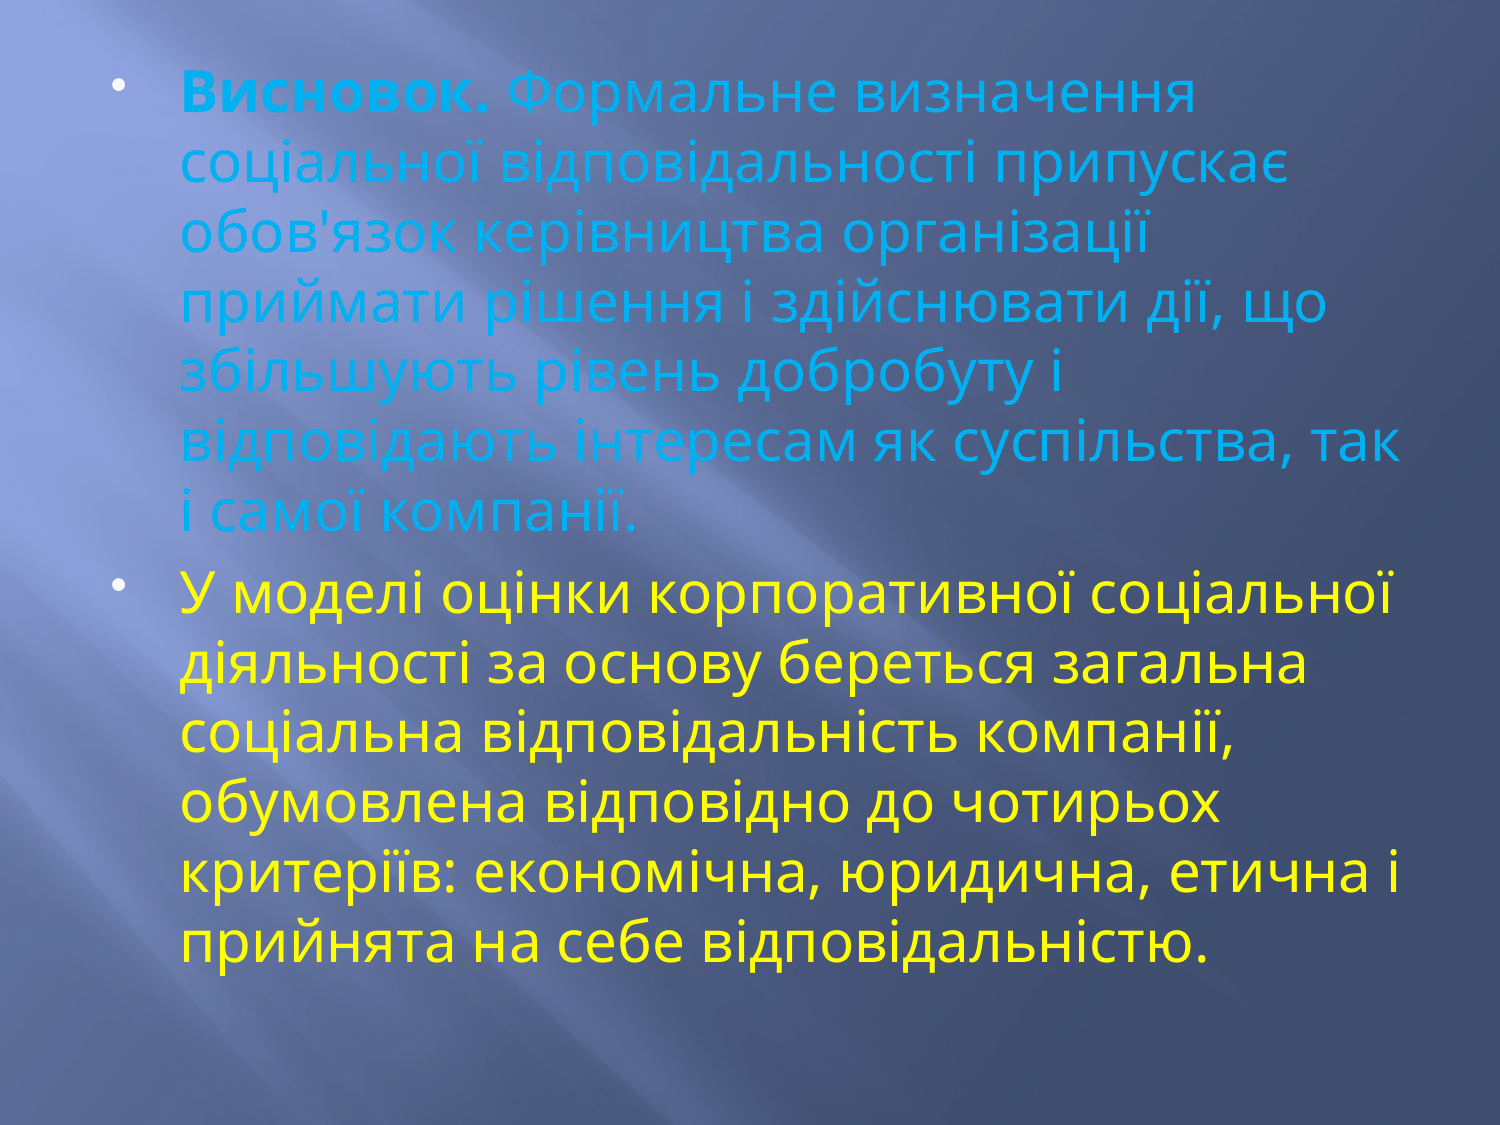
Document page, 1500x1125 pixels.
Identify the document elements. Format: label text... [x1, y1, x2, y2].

list Висновок. Формальне визначення соціальної відповідальності припускає обов'язок керівництва організації приймати рішення і здійснювати дії, що збільшують рівень добробуту і відповідають інтересам як суспільства, так і самої компанії. У моделі оцінки корпоративної соціальної діяльності за основу береться загальна соціальна відповідальність компанії, обумовлена відповідно до чотирьох критеріїв: економічна, юридична, етична і прийнята на себе відповідальністю. [75, 46, 1425, 1035]
